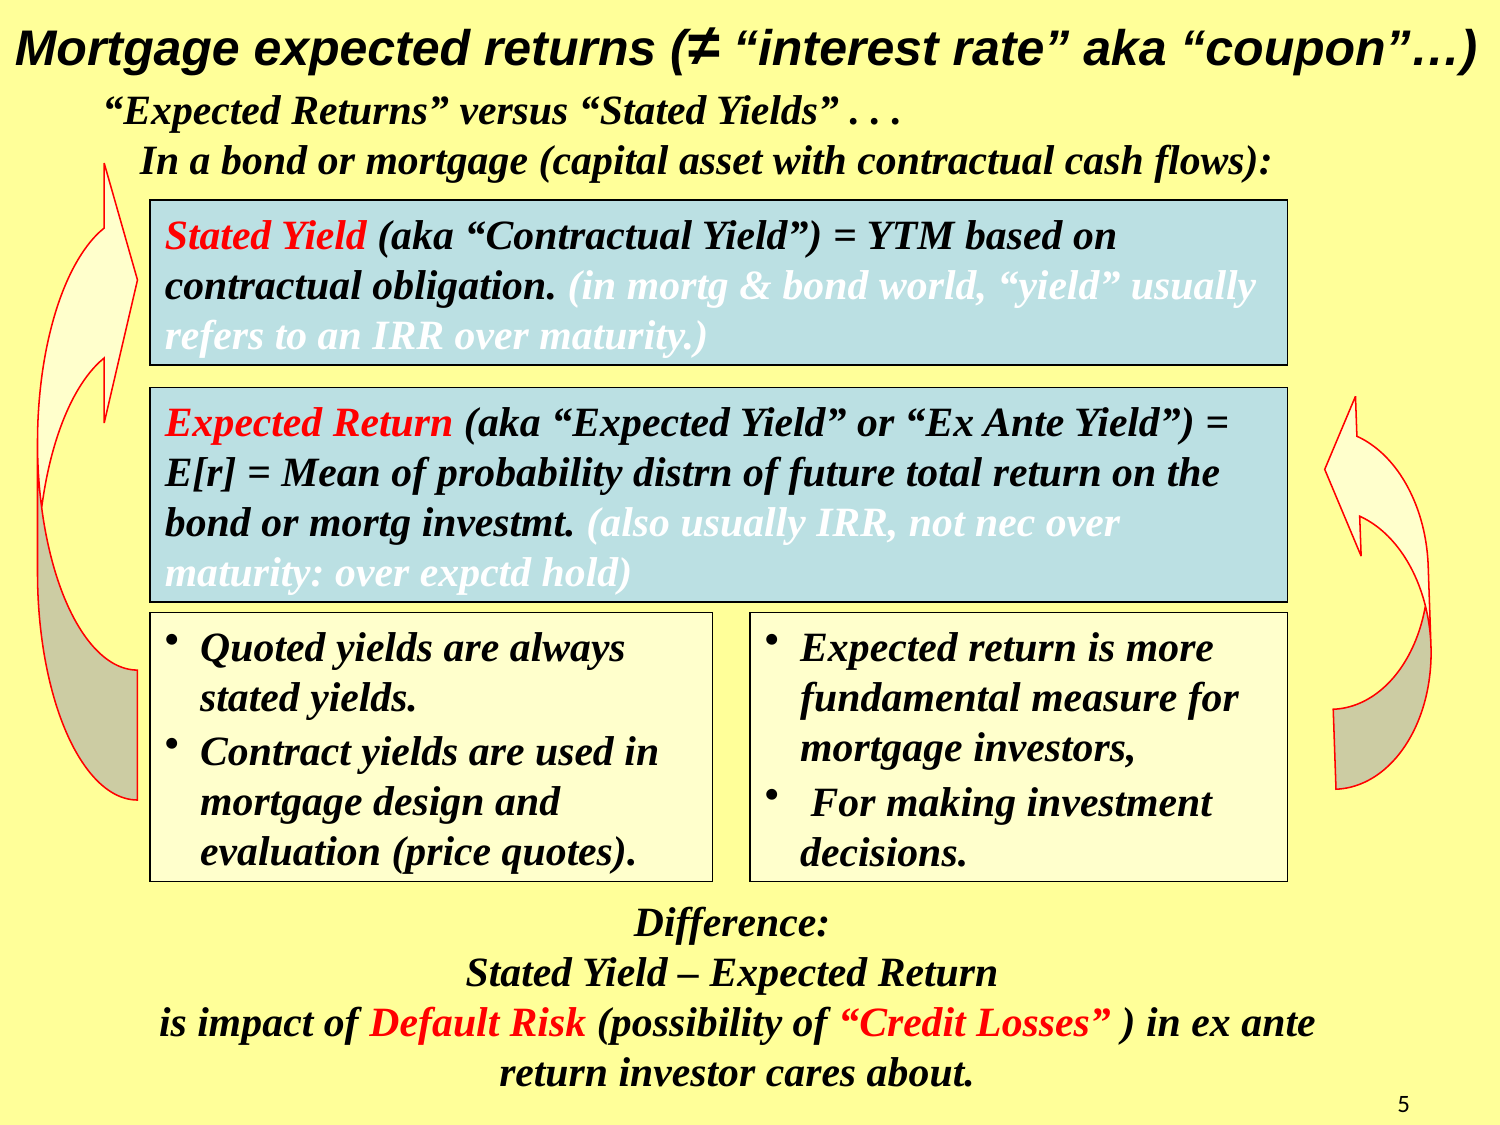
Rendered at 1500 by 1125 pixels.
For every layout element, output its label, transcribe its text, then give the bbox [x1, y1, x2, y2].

text_box Stated Yield (aka “Contractual Yield”) = YTM based on contractual obligation. (in mortg & bond world, “yield” usually refers to an IRR over maturity.) [713, 200, 1288, 365]
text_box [37, 149, 713, 885]
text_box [749, 387, 1429, 885]
text_box Mortgage expected returns (≠ “interest rate” aka “coupon”…) [0, 0, 1500, 85]
text_box “Expected Returns” versus “Stated Yields” . . . [87, 85, 1413, 140]
text_box Difference: Stated Yield – Expected Return is impact of Default Risk (possibility of “Credit Losses” ) in ex ante return investor cares about. [99, 887, 1375, 1103]
slide_number 5 [1074, 1046, 1425, 1125]
text_box Expected Return (aka “Expected Yield” or “Ex Ante Yield”) = E[r] = Mean of probability distrn of future total return on the bond or mortg investmt. (also usually IRR, not nec over maturity: over expctd hold) [713, 387, 749, 603]
text_box In a bond or mortgage (capital asset with contractual cash flows): [125, 125, 1375, 190]
